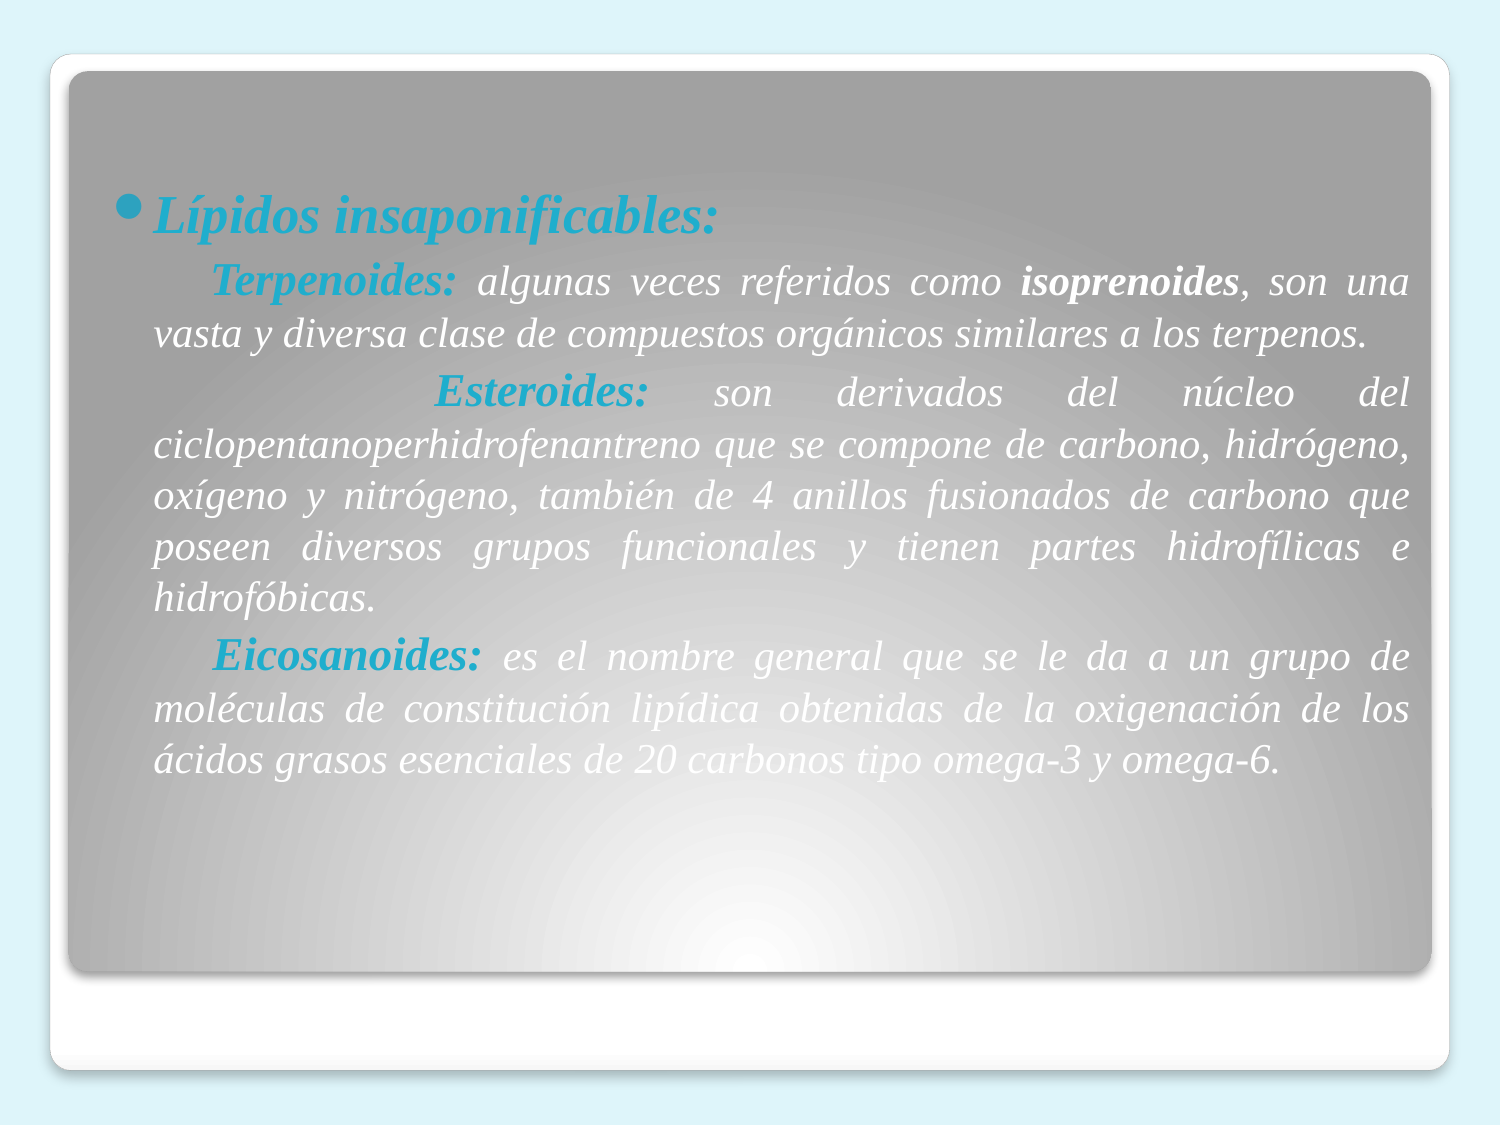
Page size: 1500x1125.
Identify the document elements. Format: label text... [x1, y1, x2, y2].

list Lípidos insaponificables: Terpenoides: algunas veces referidos como isoprenoides, son una vasta y diversa clase de compuestos orgánicos similares a los terpenos. Esteroides: son derivados del núcleo del ciclopentanoperhidrofenantreno que se compone de carbono, hidrógeno, oxígeno y nitrógeno, también de 4 anillos fusionados de carbono que poseen diversos grupos funcionales y tienen partes hidrofílicas e hidrofóbicas. Eicosanoides: es el nombre general que se le da a un grupo de moléculas de constitución lipídica obtenidas de la oxigenación de los ácidos grasos esenciales de 20 carbonos tipo omega-3 y omega-6. [82, 164, 1425, 832]
